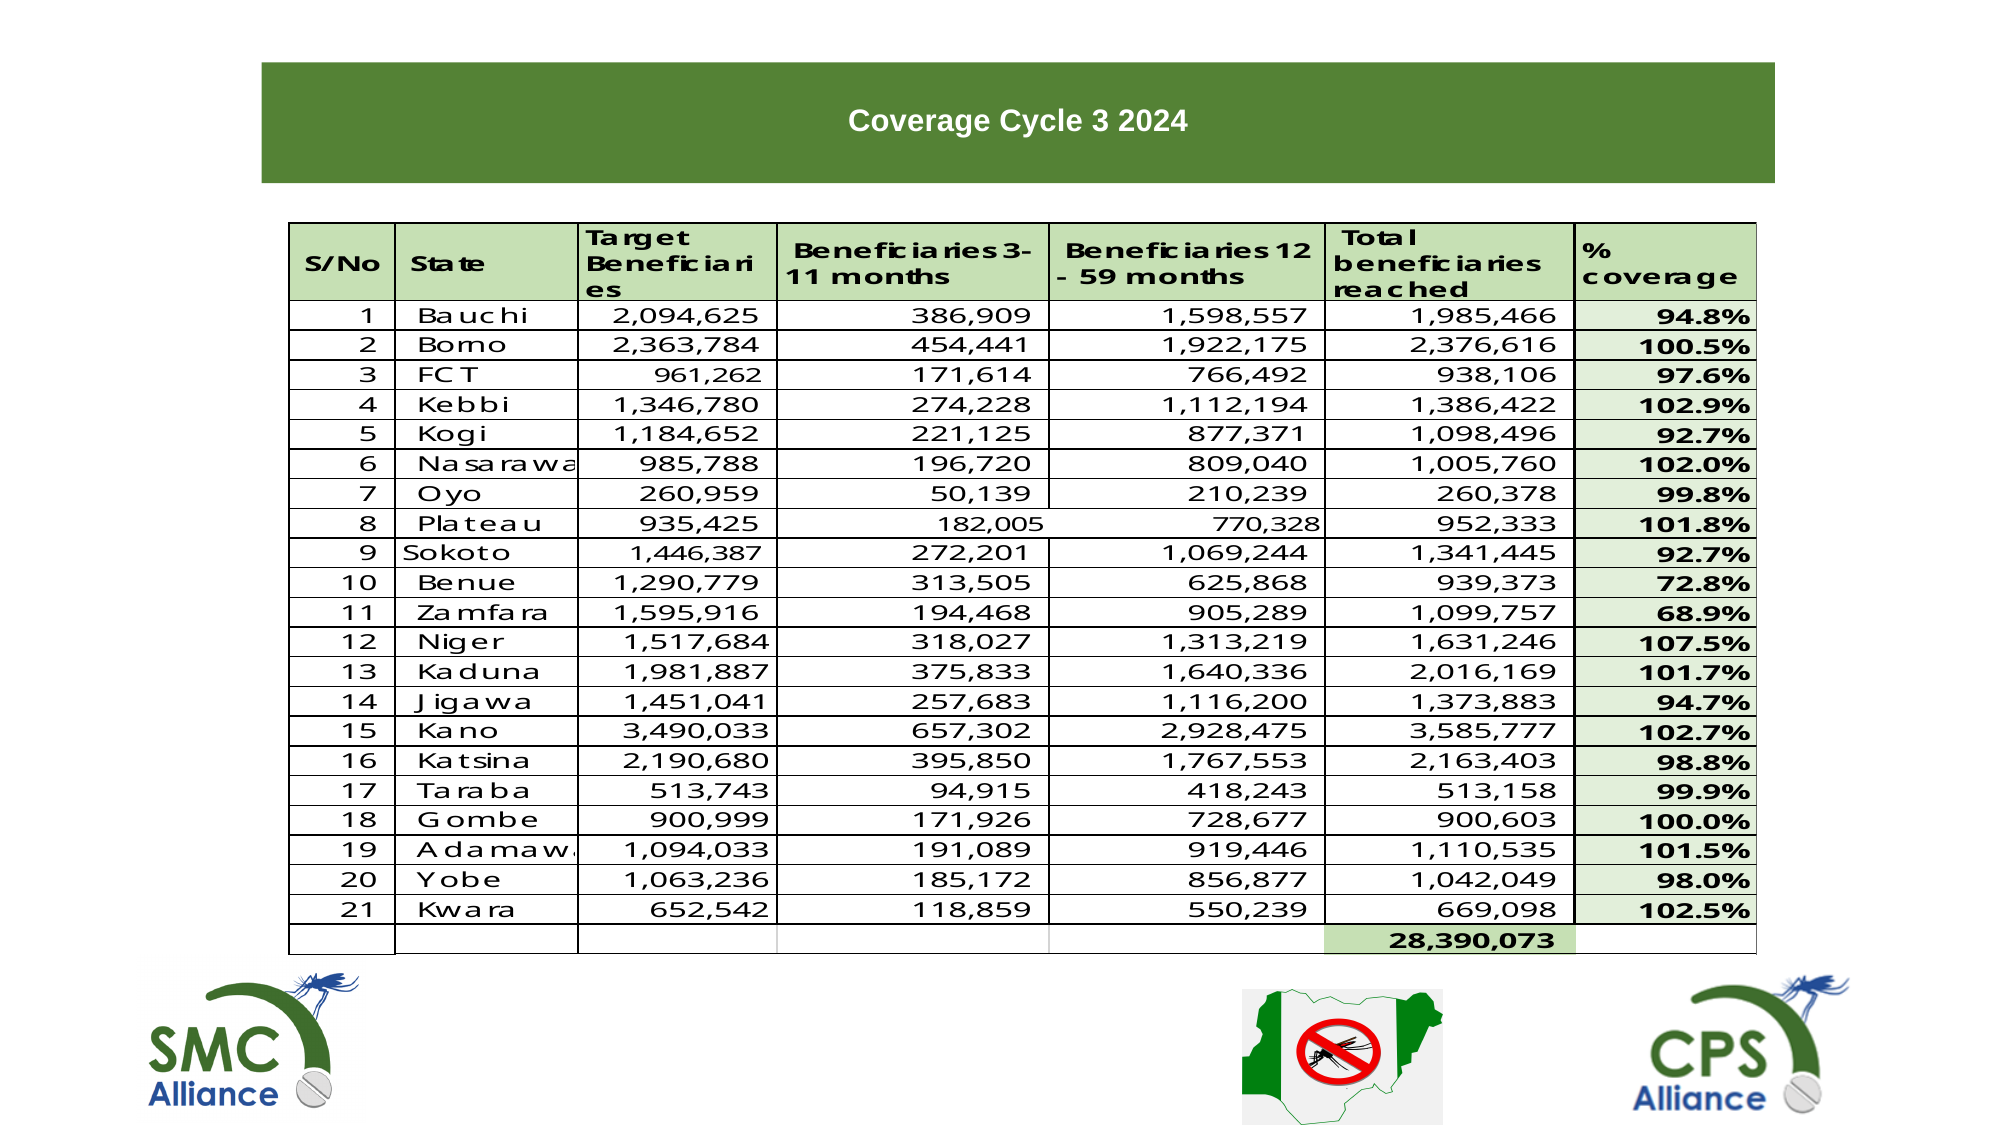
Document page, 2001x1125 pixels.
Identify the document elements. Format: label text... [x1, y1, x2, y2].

picture [1242, 989, 1443, 1125]
picture [287, 222, 1759, 956]
title Coverage Cycle 3 2024 [261, 62, 1775, 183]
picture [1609, 1063, 1884, 1123]
picture [136, 954, 366, 1123]
list [200, 183, 1963, 1063]
